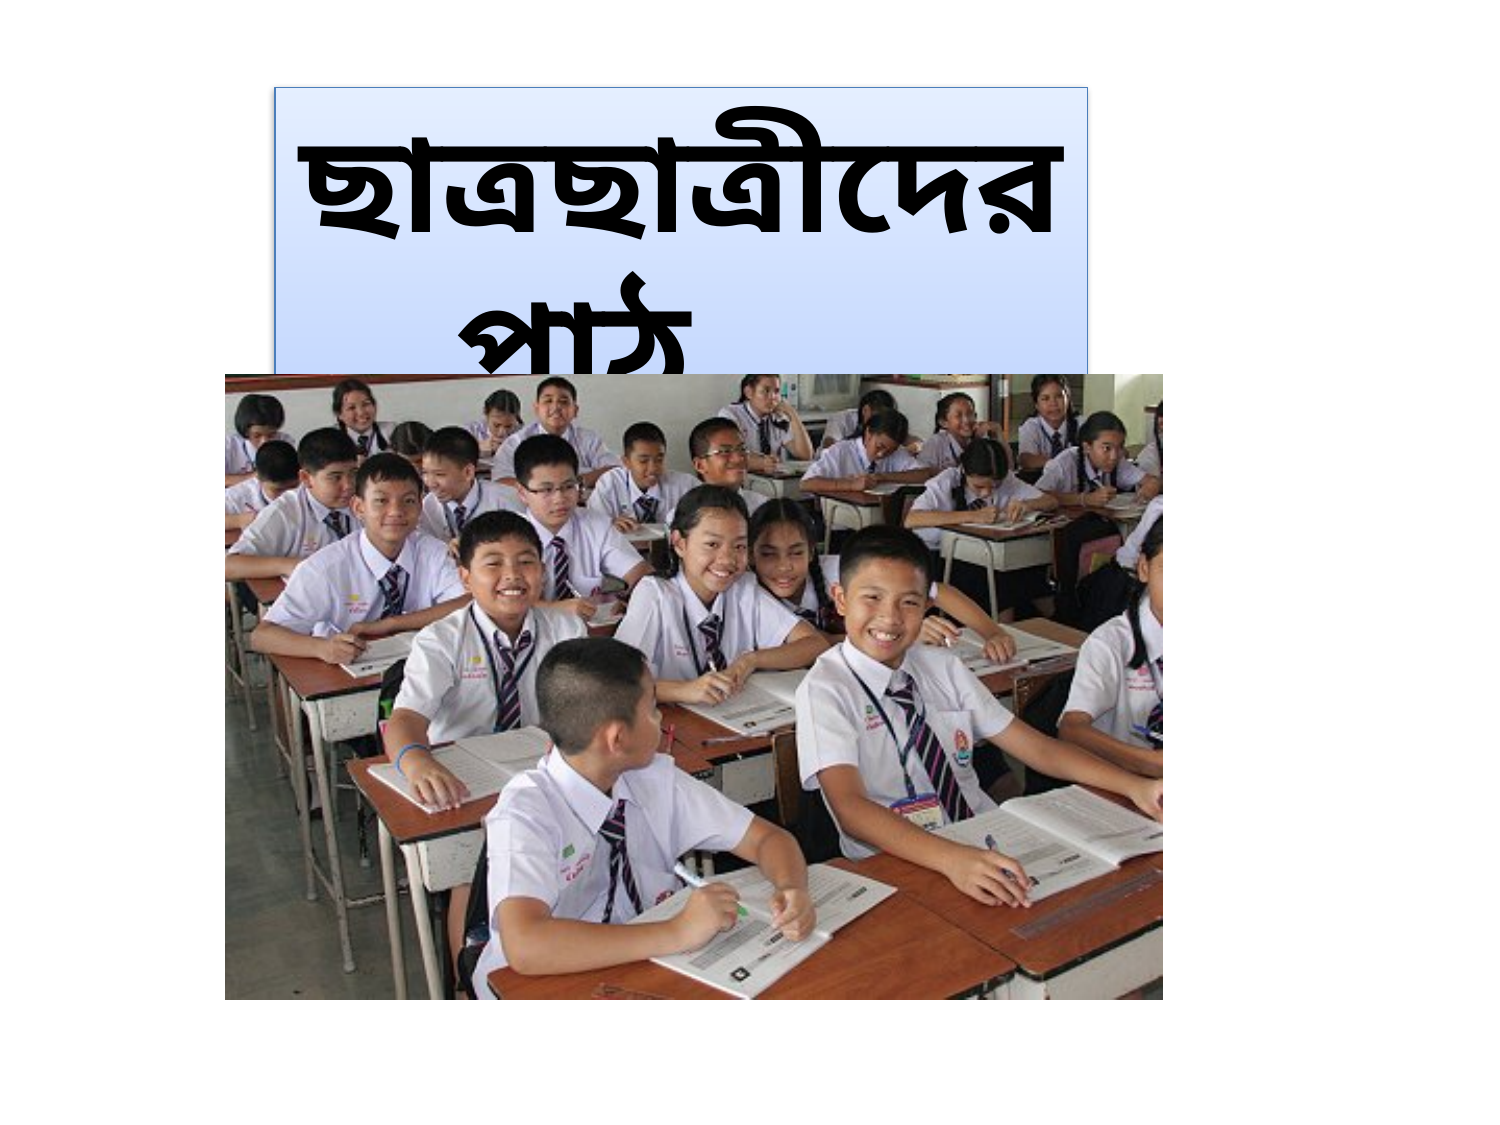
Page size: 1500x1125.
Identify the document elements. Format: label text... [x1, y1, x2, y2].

picture [224, 374, 1163, 1001]
text_box ছাত্রছাত্রীদের পাঠ [274, 87, 1088, 373]
